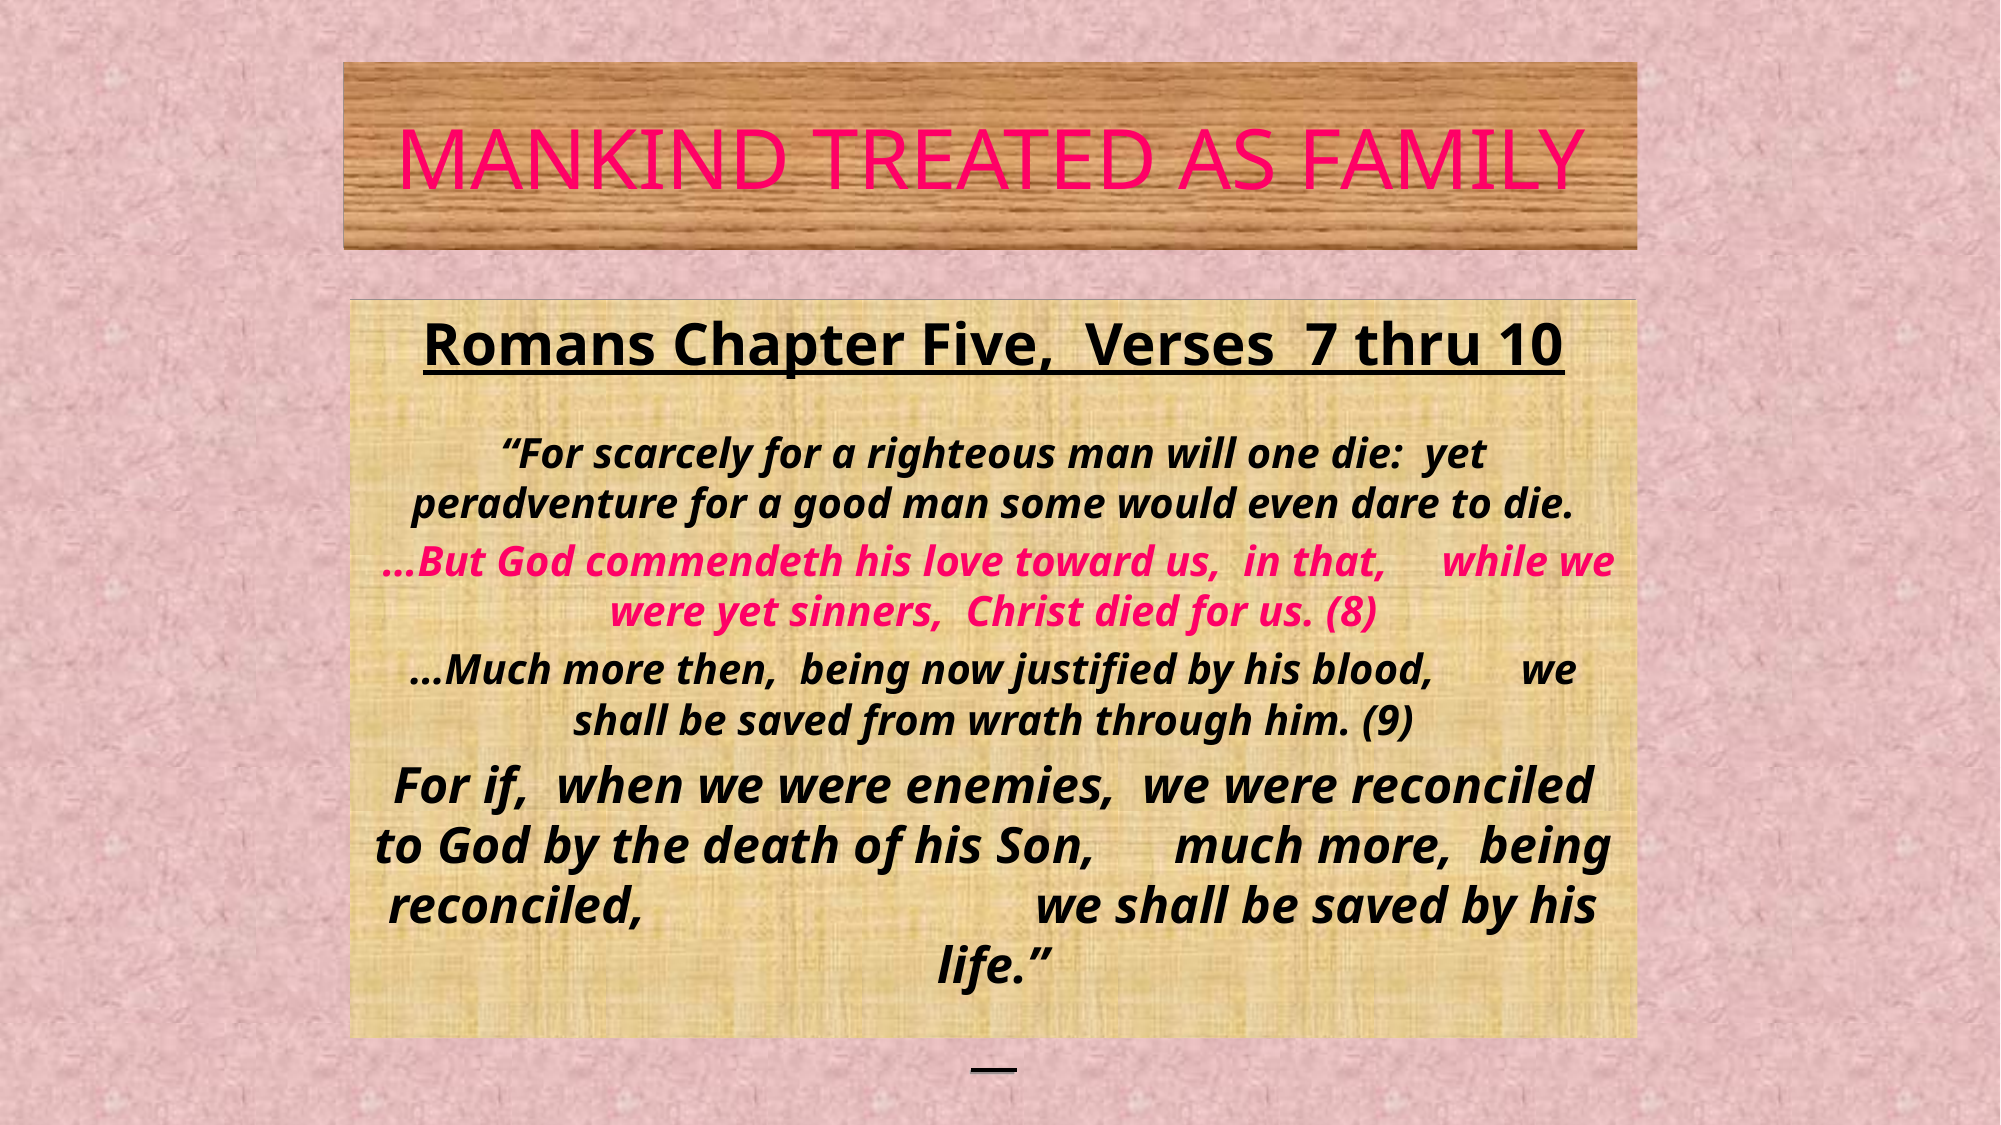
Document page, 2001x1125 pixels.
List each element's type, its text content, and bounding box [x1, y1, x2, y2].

title MANKIND TREATED AS FAMILY [343, 62, 1638, 250]
picture [0, 0, 2001, 1125]
subtitle Romans Chapter Five, Verses 7 thru 10 “For scarcely for a righteous man will one die: yet peradventure for a good man some would even dare to die. …But God commendeth his love toward us, in that, while we were yet sinners, Christ died for us. (8) …Much more then, being now justified by his blood, we shall be saved from wrath through him. (9) For if, when we were enemies, we were reconciled to God by the death of his Son, much more, being reconciled, we shall be saved by his life.” [350, 299, 1638, 1038]
